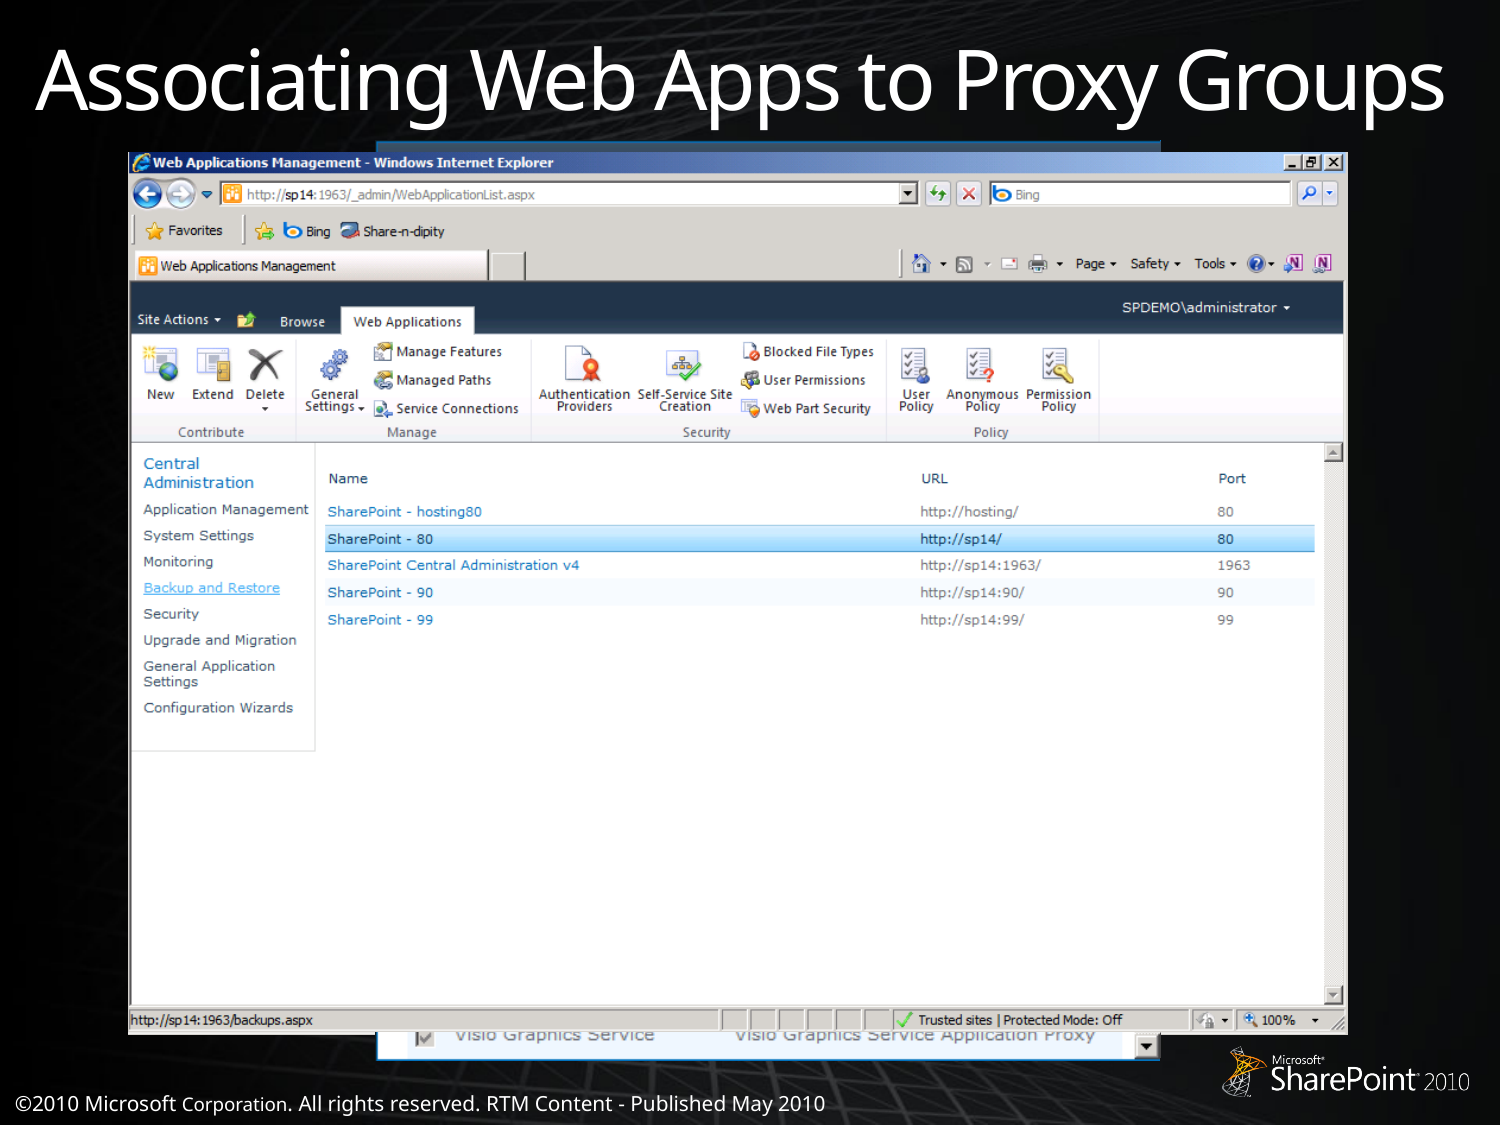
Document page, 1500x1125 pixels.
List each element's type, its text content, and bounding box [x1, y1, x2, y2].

title Associating Web Apps to Proxy Groups [35, 37, 1465, 147]
picture [0, 0, 1500, 1125]
